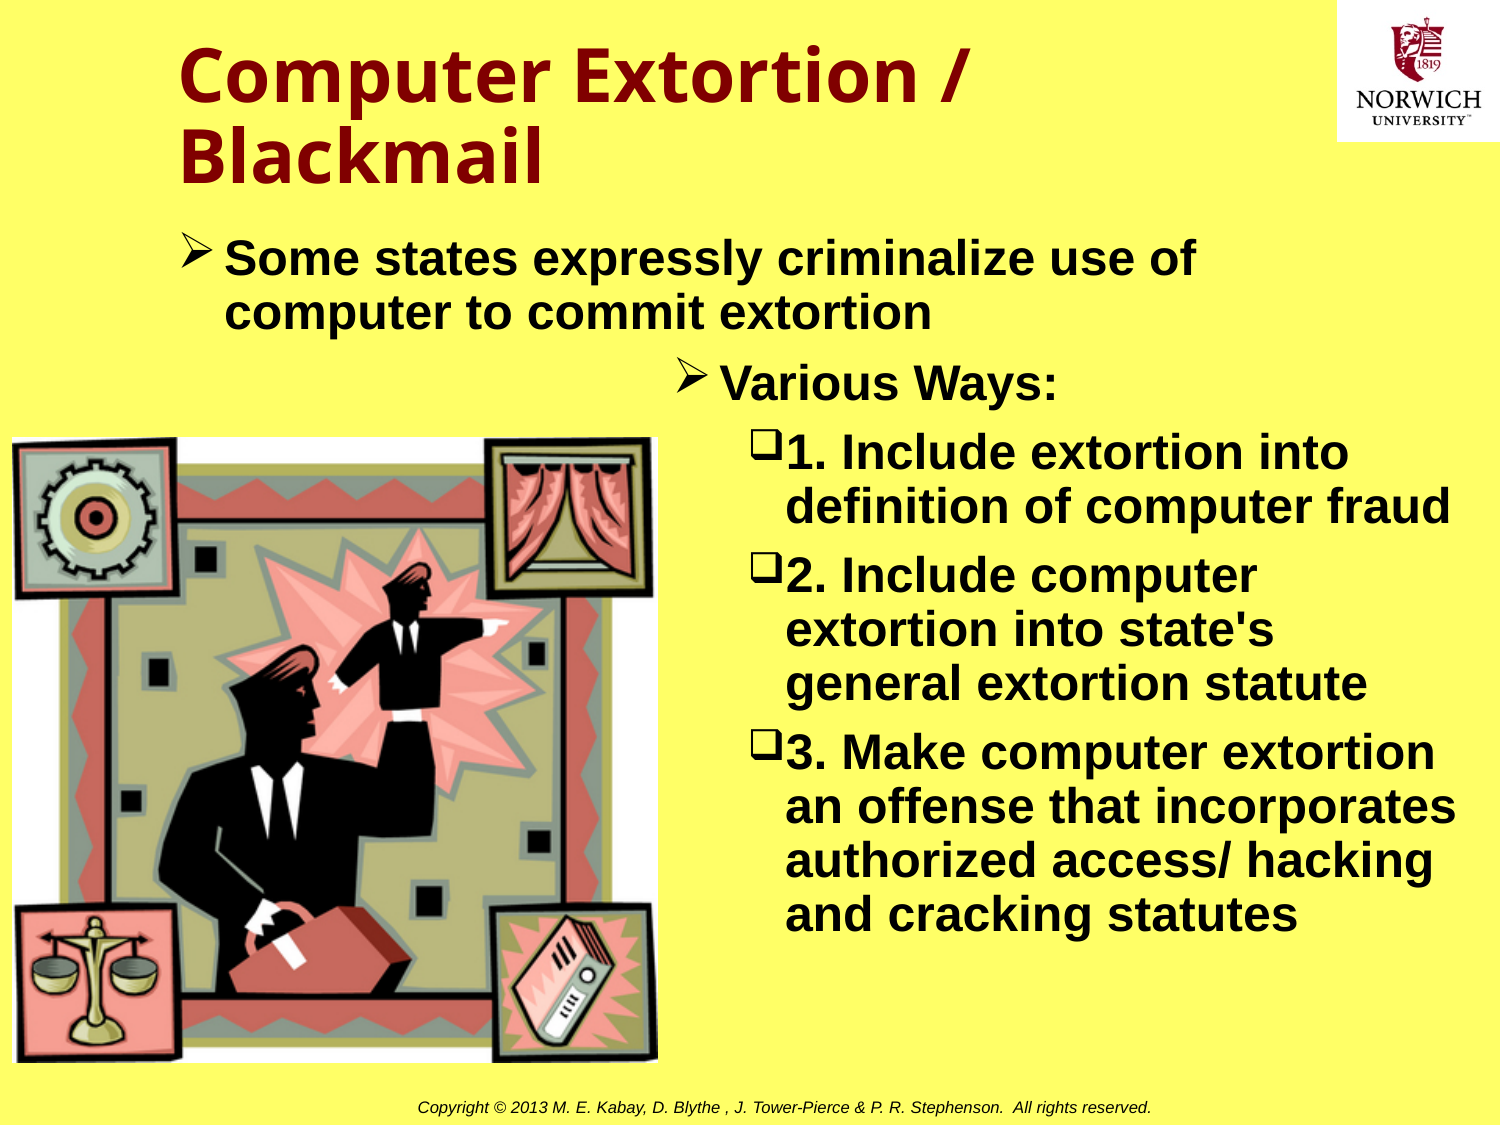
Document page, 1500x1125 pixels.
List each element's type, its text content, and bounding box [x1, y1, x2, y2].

list Some states expressly criminalize use of computer to commit extortion [161, 224, 1339, 376]
picture [1337, 0, 1500, 142]
title Computer Extortion / Blackmail [161, 24, 1339, 213]
text_box Various Ways: 1. Include extortion into definition of computer fraud 2. Include computer extortion into state's general extortion statute 3. Make computer extortion an offense that incorporates authorized access/ hacking and cracking statutes [657, 349, 1475, 1125]
picture [12, 437, 659, 1063]
